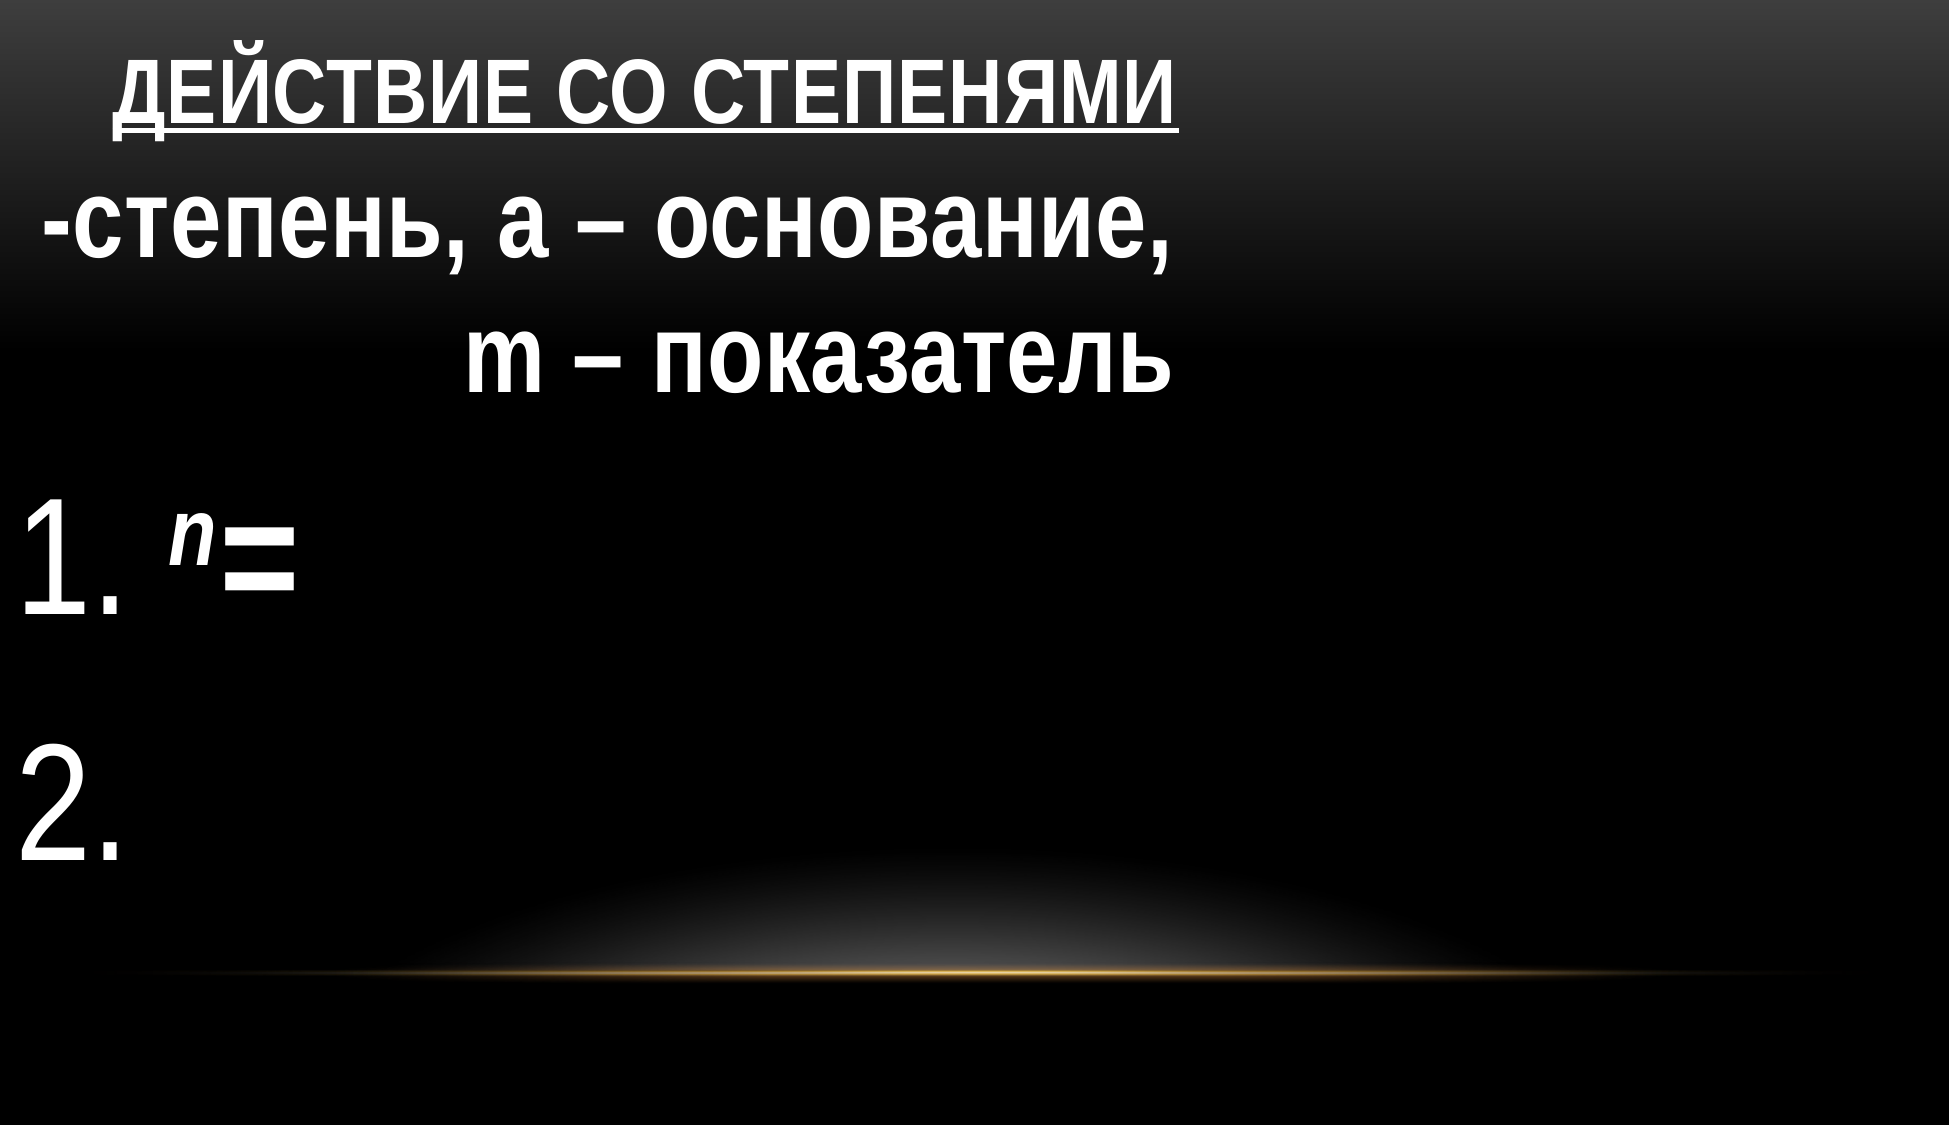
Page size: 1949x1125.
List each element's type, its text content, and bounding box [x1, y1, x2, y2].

title Действие со степенями [97, 45, 1852, 149]
picture [0, 0, 1949, 1125]
